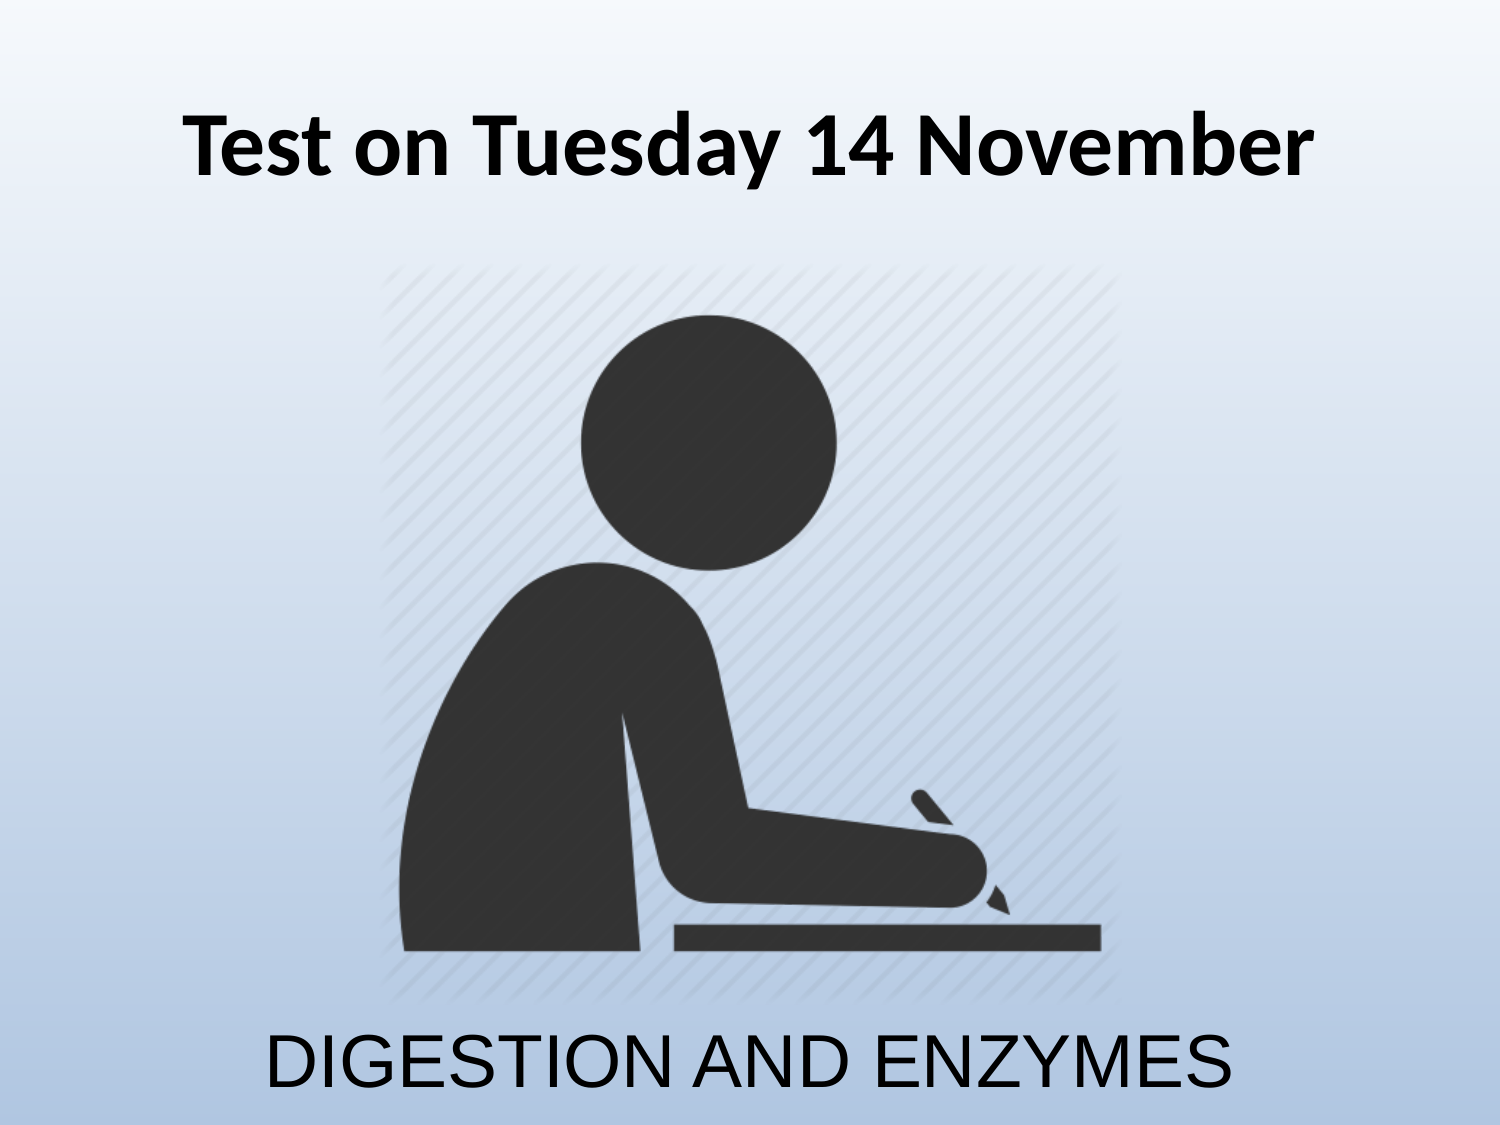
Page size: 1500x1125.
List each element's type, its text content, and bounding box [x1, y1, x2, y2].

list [378, 262, 1122, 1006]
text_box DIGESTION AND ENZYMES [249, 1004, 1251, 1110]
title Test on Tuesday 14 November [75, 45, 1425, 233]
